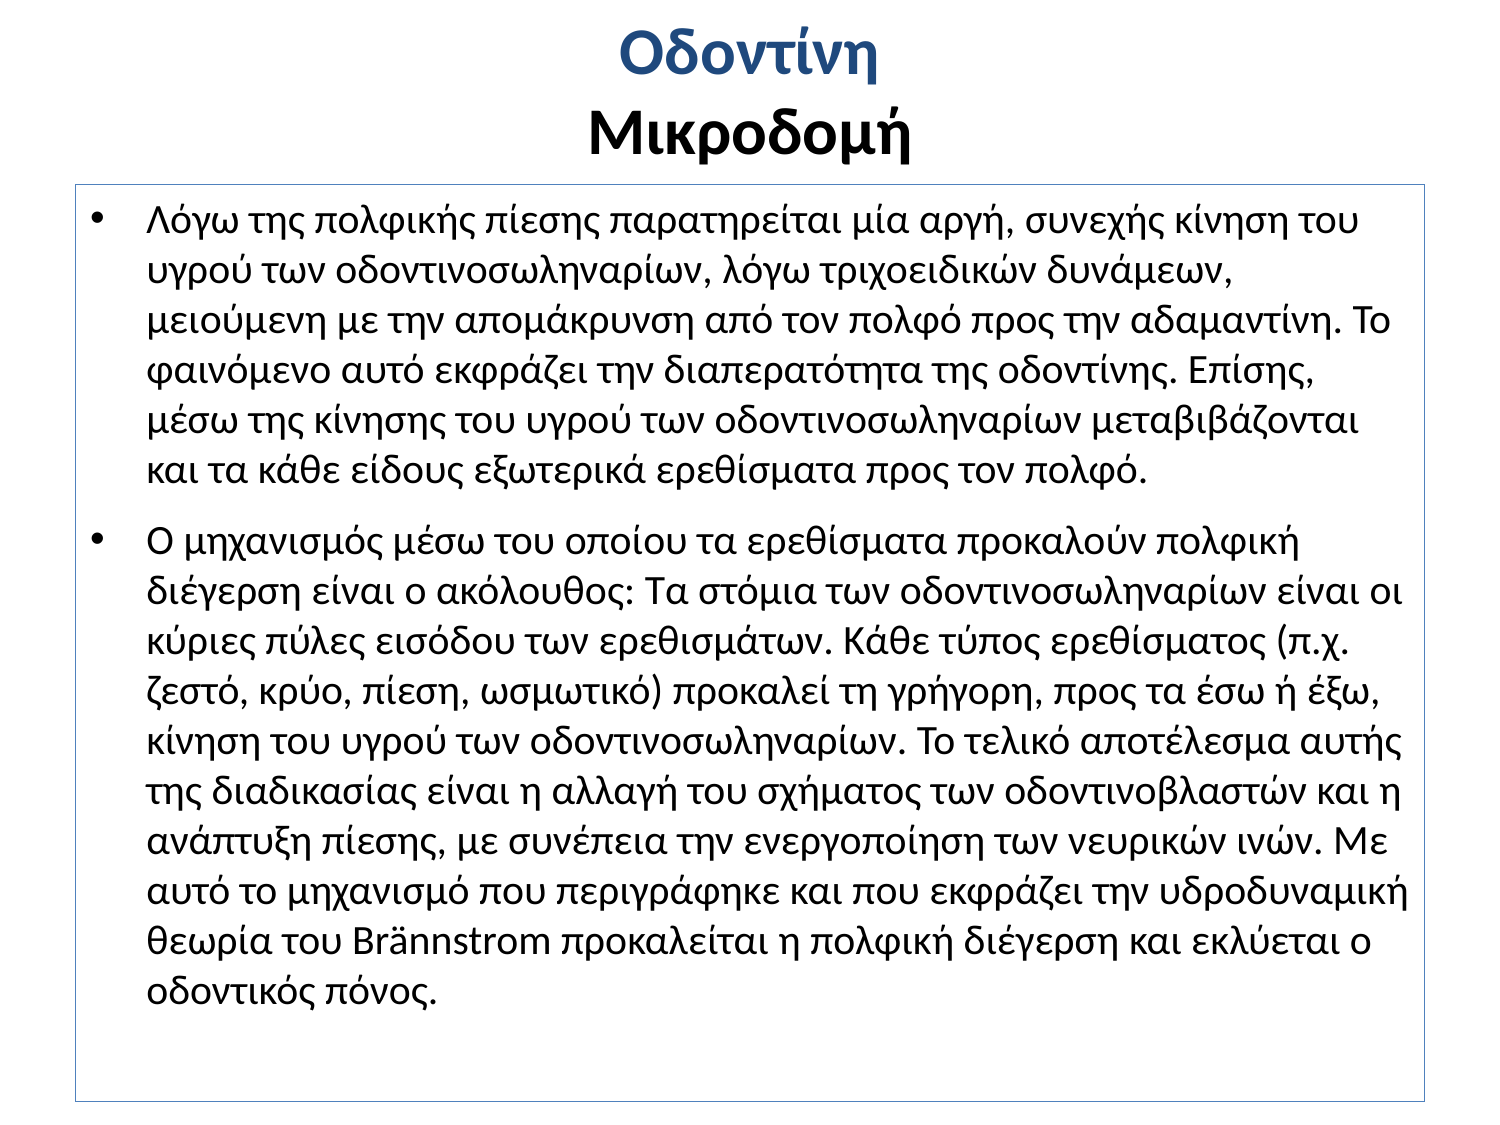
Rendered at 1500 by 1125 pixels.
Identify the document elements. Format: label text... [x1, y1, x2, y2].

list Λόγω της πολφικής πίεσης παρατηρείται μία αργή, συνεχής κίνηση του υγρού των οδοντινοσωληναρίων, λόγω τριχοειδικών δυνάμεων, μειούμενη με την απομάκρυνση από τον πολφό προς την αδαμαντίνη. Το φαινόμενο αυτό εκφράζει την διαπερατότητα της οδοντίνης. Επίσης, μέσω της κίνησης του υγρού των οδοντινοσωληναρίων μεταβιβάζονται και τα κάθε είδους εξωτερικά ερεθίσματα προς τον πολφό. Ο μηχανισμός μέσω του οποίου τα ερεθίσματα προκαλούν πολφική διέγερση είναι ο ακόλουθος: Τα στόμια των οδοντινοσωληναρίων είναι οι κύριες πύλες εισόδου των ερεθισμάτων. Κάθε τύπος ερεθίσματος (π.χ. ζεστό, κρύο, πίεση, ωσμωτικό) προκαλεί τη γρήγορη, προς τα έσω ή έξω, κίνηση του υγρού των οδοντινοσωληναρίων. Το τελικό αποτέλεσμα αυτής της διαδικασίας είναι η αλλαγή του σχήματος των οδοντινοβλαστών και η ανάπτυξη πίεσης, με συνέπεια την ενεργοποίηση των νευρικών ινών. Με αυτό το μηχανισμό που περιγράφηκε και που εκφράζει την υδροδυναμική θεωρία του Brännstrom προκαλείται η πολφική διέγερση και εκλύεται ο οδοντικός πόνος. [75, 188, 1425, 1102]
title Οδοντίνη Μικροδομή [75, 0, 1425, 188]
